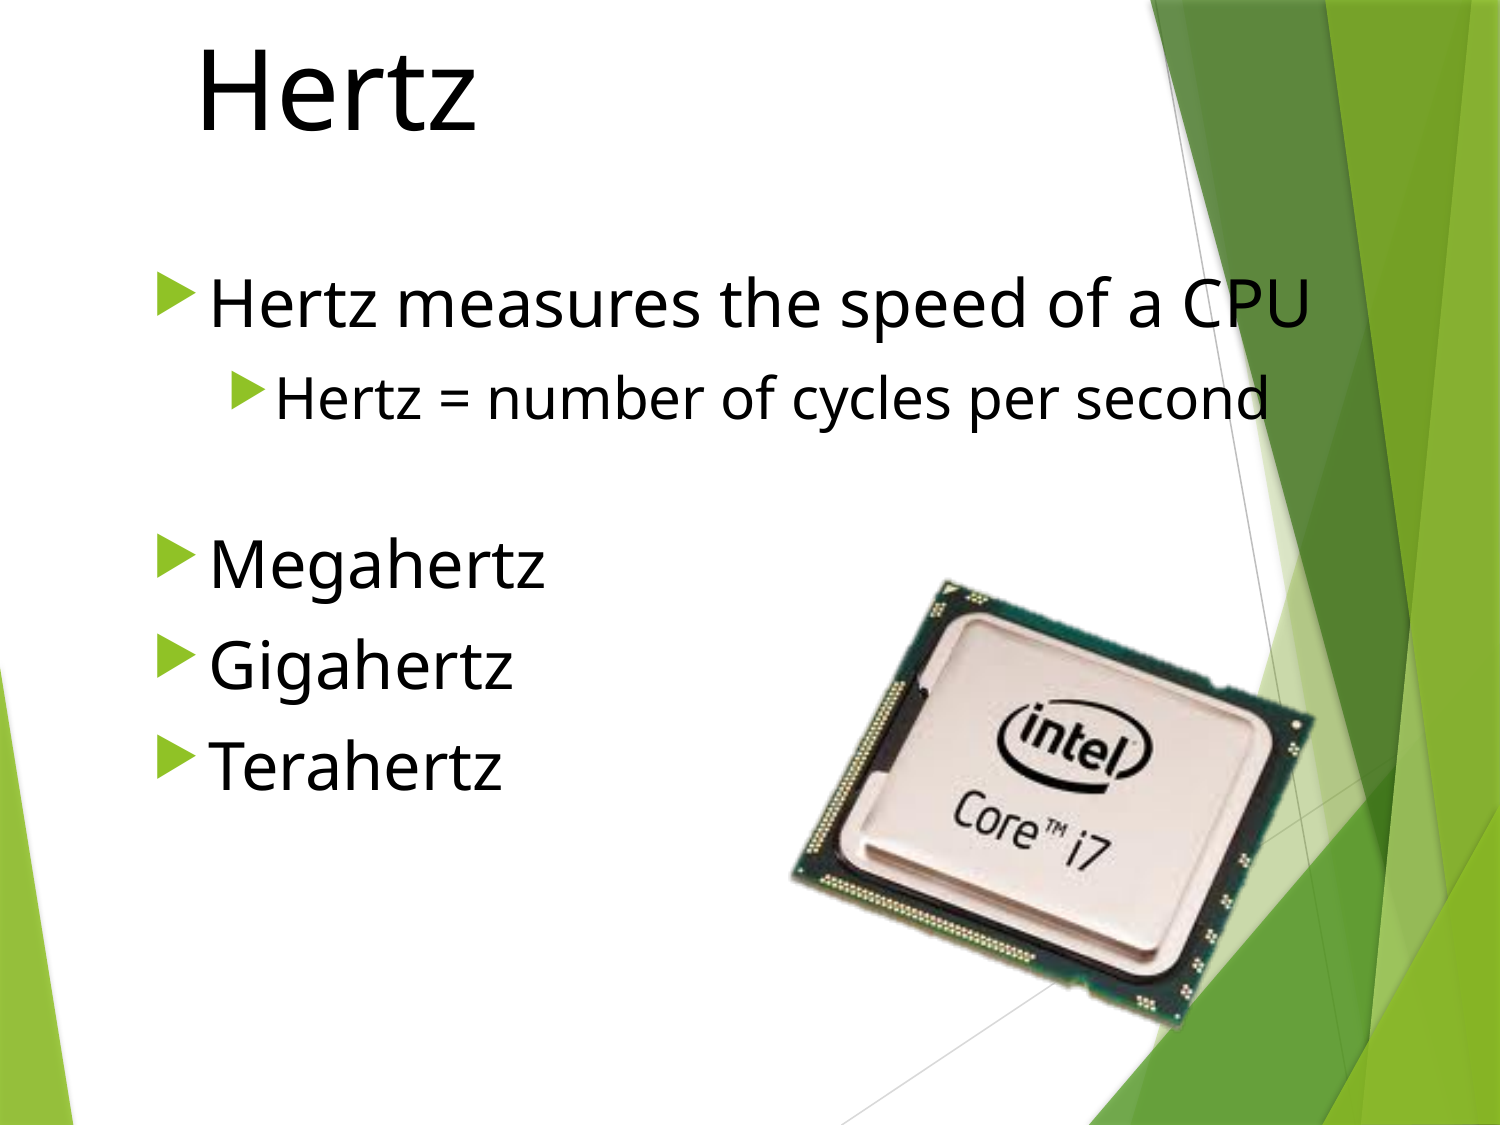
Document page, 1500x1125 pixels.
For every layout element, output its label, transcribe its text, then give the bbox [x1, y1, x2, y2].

picture [786, 574, 1322, 1070]
title Hertz [178, 10, 1397, 254]
list Hertz measures the speed of a CPU Hertz = number of cycles per second Megahertz Gigahertz Terahertz [137, 253, 1357, 835]
